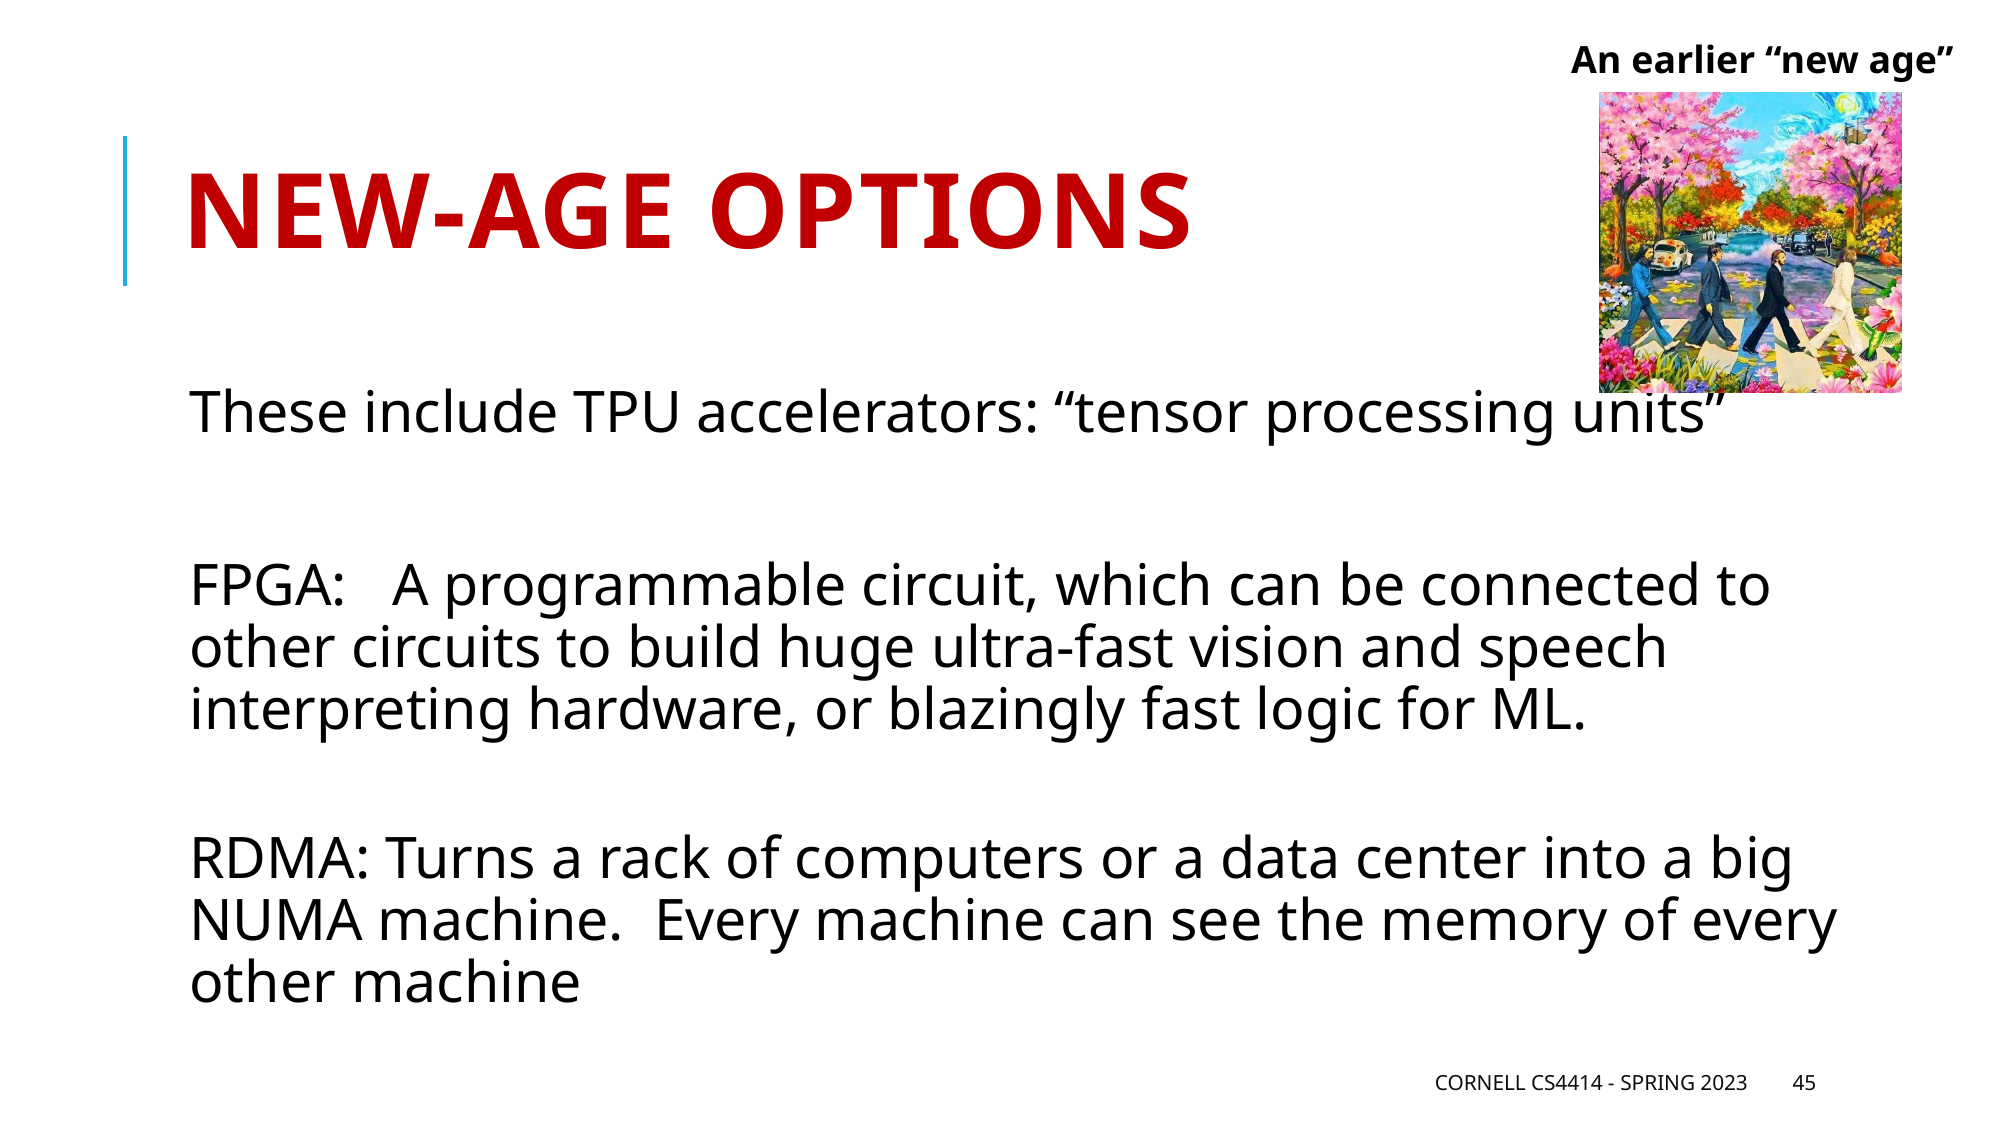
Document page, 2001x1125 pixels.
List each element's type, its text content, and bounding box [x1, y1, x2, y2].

title New-age options [168, 96, 1593, 342]
footer Cornell CS4414 - Spring 2023 [794, 1061, 1763, 1107]
picture [1599, 92, 1902, 393]
list These include TPU accelerators: “tensor processing units” FPGA: A programmable circuit, which can be connected to other circuits to build huge ultra-fast vision and speech interpreting hardware, or blazingly fast logic for ML. RDMA: Turns a rack of computers or a data center into a big NUMA machine. Every machine can see the memory of every other machine [168, 375, 1914, 1035]
title New-age options [1908, 96, 1914, 342]
slide_number 45 [1777, 1061, 1938, 1107]
text_box An earlier “new age” [1510, 29, 2000, 89]
